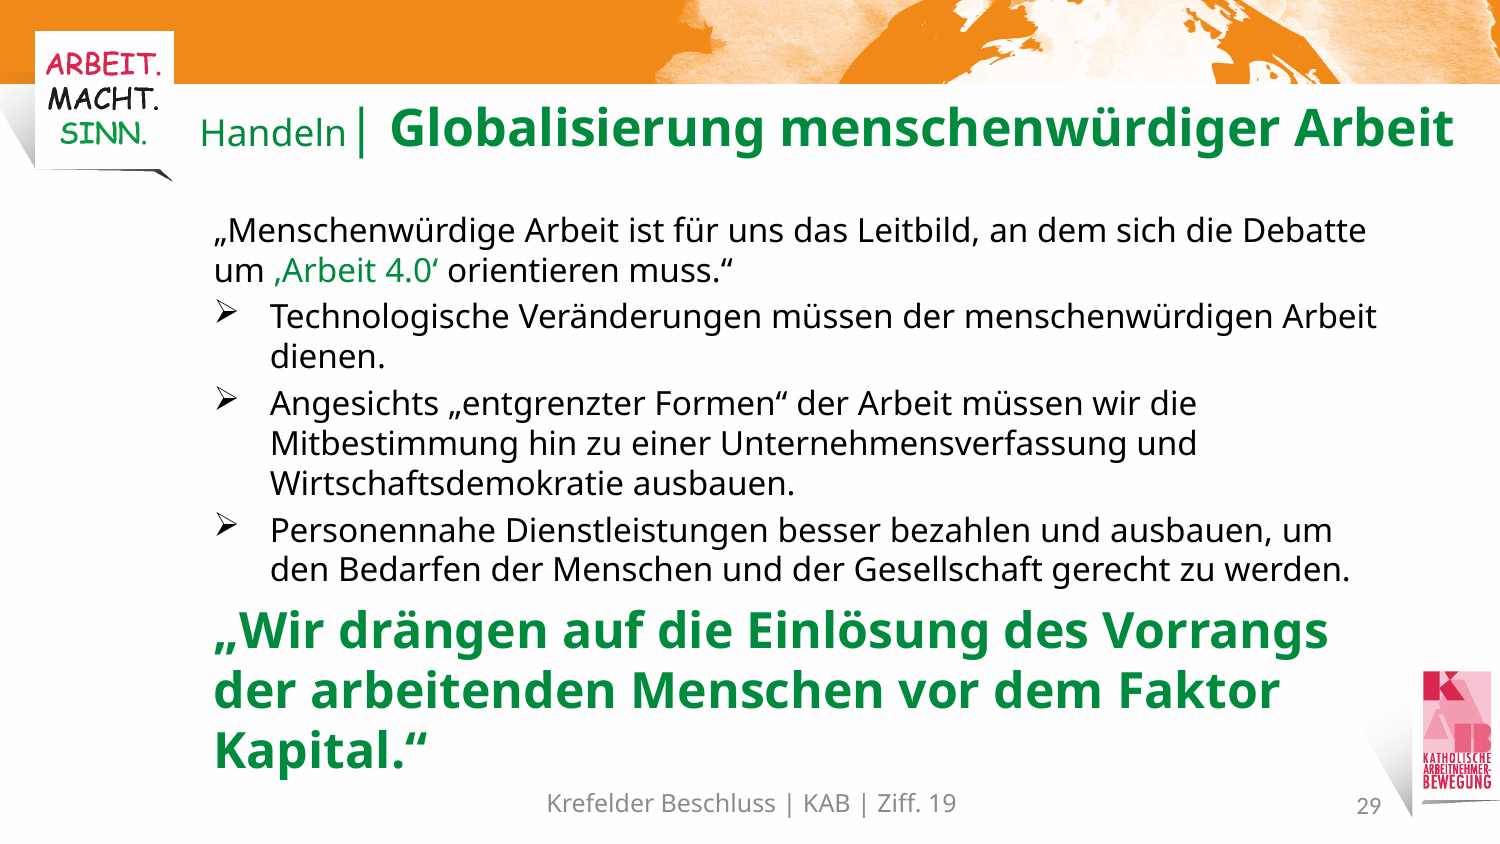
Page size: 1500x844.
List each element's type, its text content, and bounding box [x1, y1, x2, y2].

list „Menschenwürdige Arbeit ist für uns das Leitbild, an dem sich die Debatte um ‚Arbeit 4.0‘ orientieren muss.“ Technologische Veränderungen müssen der menschenwürdigen Arbeit dienen. Angesichts „entgrenzter Formen“ der Arbeit müssen wir die Mitbestimmung hin zu einer Unternehmensverfassung und Wirtschaftsdemokratie ausbauen. Personennahe Dienstleistungen besser bezahlen und ausbauen, um den Bedarfen der Menschen und der Gesellschaft gerecht zu werden. „Wir drängen auf die Einlösung des Vorrangs der arbeitenden Menschen vor dem Faktor Kapital.“ [198, 201, 1405, 782]
slide_number 29 [1100, 782, 1397, 827]
footer Krefelder Beschluss | KAB | Ziff. 19 [442, 782, 1061, 827]
title Handeln| Globalisierung menschenwürdiger Arbeit [184, 55, 1475, 196]
picture [0, 0, 1500, 844]
